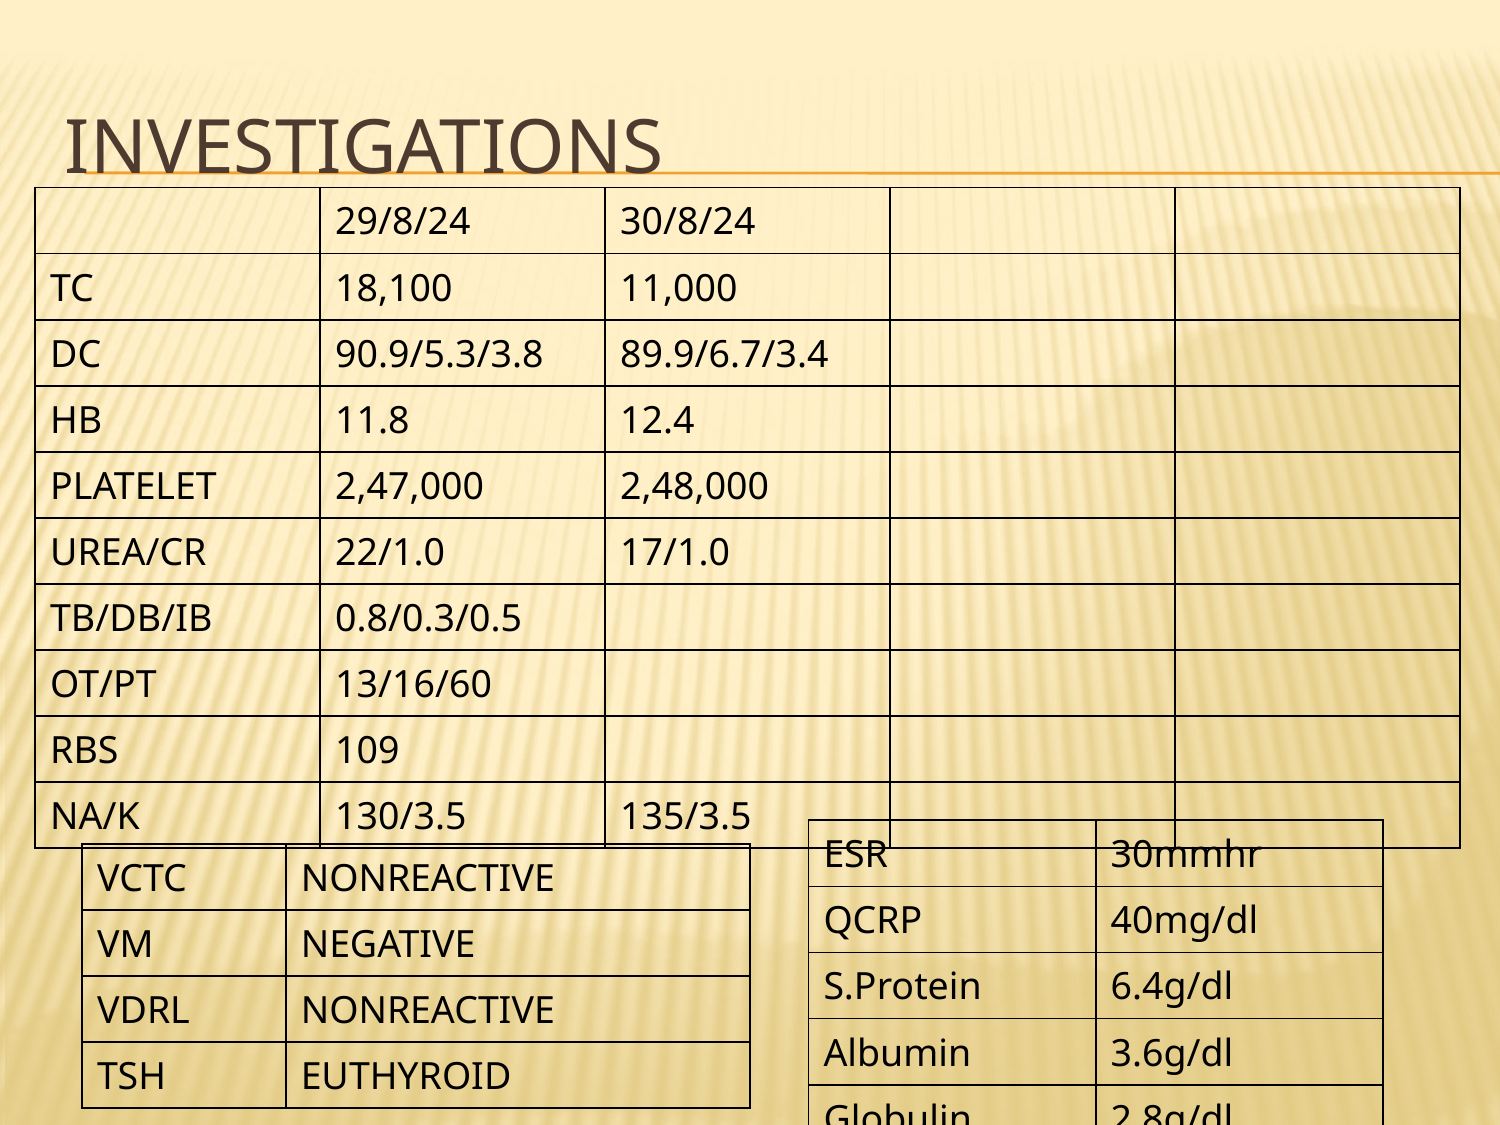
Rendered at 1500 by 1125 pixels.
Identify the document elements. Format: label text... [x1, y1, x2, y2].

table_cell [1176, 387, 1459, 451]
table_cell NONREACTIVE [287, 977, 749, 1041]
table_cell TSH [83, 1043, 285, 1107]
table_cell 109 [321, 717, 604, 781]
table_cell [891, 321, 1174, 385]
table_cell 11,000 [606, 254, 889, 319]
table_cell [1176, 585, 1459, 649]
table_cell EUTHYROID [287, 1043, 749, 1107]
table_cell 0.8/0.3/0.5 [321, 585, 604, 649]
table_cell TB/DB/IB [36, 585, 319, 649]
table_cell PLATELET [36, 453, 319, 517]
table_cell [1176, 321, 1459, 385]
table_cell RBS [36, 717, 319, 781]
table_cell 6.4g/dl [1097, 953, 1382, 1018]
table_header 30/8/24 [606, 188, 889, 253]
table_cell Globulin [809, 1086, 1095, 1125]
table_cell Albumin [809, 1019, 1095, 1084]
table_cell [606, 585, 889, 649]
table_cell [1176, 519, 1459, 583]
table_cell [1176, 717, 1459, 781]
table_cell [891, 651, 1174, 715]
table_cell QCRP [809, 887, 1095, 952]
table_cell S.Protein [809, 953, 1095, 1018]
table_cell [891, 387, 1174, 451]
table_cell [1176, 453, 1459, 517]
table_cell HB [36, 387, 319, 451]
table_header [891, 188, 1174, 253]
table_cell 2.8g/dl [1097, 1086, 1382, 1125]
table_cell 89.9/6.7/3.4 [606, 321, 889, 385]
table_cell UREA/CR [36, 519, 319, 583]
table_cell TC [36, 254, 319, 319]
table_cell 11.8 [321, 387, 604, 451]
table_cell 3.6g/dl [1097, 1019, 1382, 1084]
table_cell [891, 519, 1174, 583]
table_cell VDRL [83, 977, 285, 1041]
table_cell [1176, 783, 1459, 847]
table_cell NA/K [36, 783, 319, 847]
table_header [1176, 188, 1459, 253]
table_header ESR [809, 821, 1095, 886]
table_header NONREACTIVE [287, 845, 749, 909]
table_cell [891, 783, 1174, 819]
table_cell [891, 254, 1174, 319]
table_cell [891, 453, 1174, 517]
table_cell 135/3.5 [606, 783, 889, 847]
table_cell DC [36, 321, 319, 385]
table_cell OT/PT [36, 651, 319, 715]
table_header [36, 188, 319, 253]
table_cell [891, 585, 1174, 649]
table_cell 130/3.5 [321, 783, 604, 843]
table_cell [606, 717, 889, 781]
table_cell [1176, 651, 1459, 715]
table_cell [606, 651, 889, 715]
title investigationS [50, 75, 1475, 213]
table_cell 40mg/dl [1097, 887, 1382, 952]
table_cell 17/1.0 [606, 519, 889, 583]
table_cell 13/16/60 [321, 651, 604, 715]
table_cell [1176, 254, 1459, 319]
table_cell 18,100 [321, 254, 604, 319]
table_cell 12.4 [606, 387, 889, 451]
table_cell VM [83, 911, 285, 975]
table_cell [891, 717, 1174, 781]
table_header 30mmhr [1097, 821, 1382, 886]
table_header VCTC [83, 845, 285, 909]
table_cell NEGATIVE [287, 911, 749, 975]
table_cell 2,48,000 [606, 453, 889, 517]
table_cell 90.9/5.3/3.8 [321, 321, 604, 385]
table_cell 22/1.0 [321, 519, 604, 583]
table_cell 2,47,000 [321, 453, 604, 517]
table_header 29/8/24 [321, 188, 604, 253]
